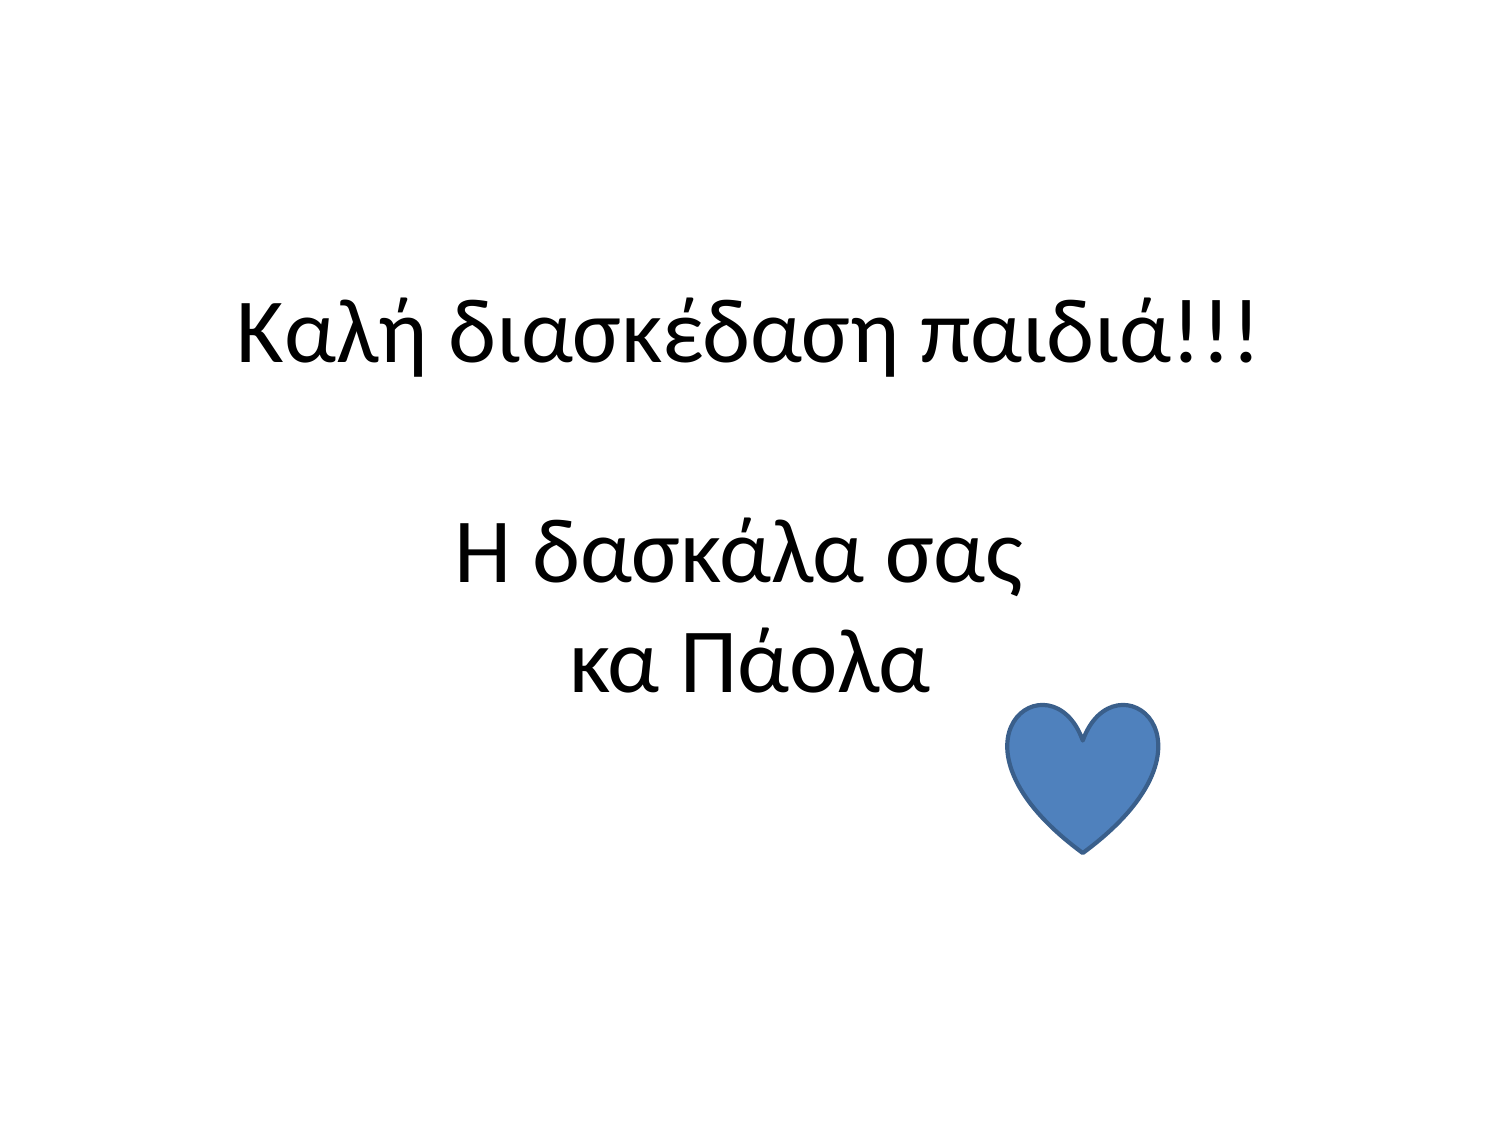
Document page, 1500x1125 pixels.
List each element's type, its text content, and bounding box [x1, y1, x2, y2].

text_box [1005, 702, 1161, 855]
title Καλή διασκέδαση παιδιά!!! Η δασκάλα σας κα Πάολα [75, 45, 1425, 938]
